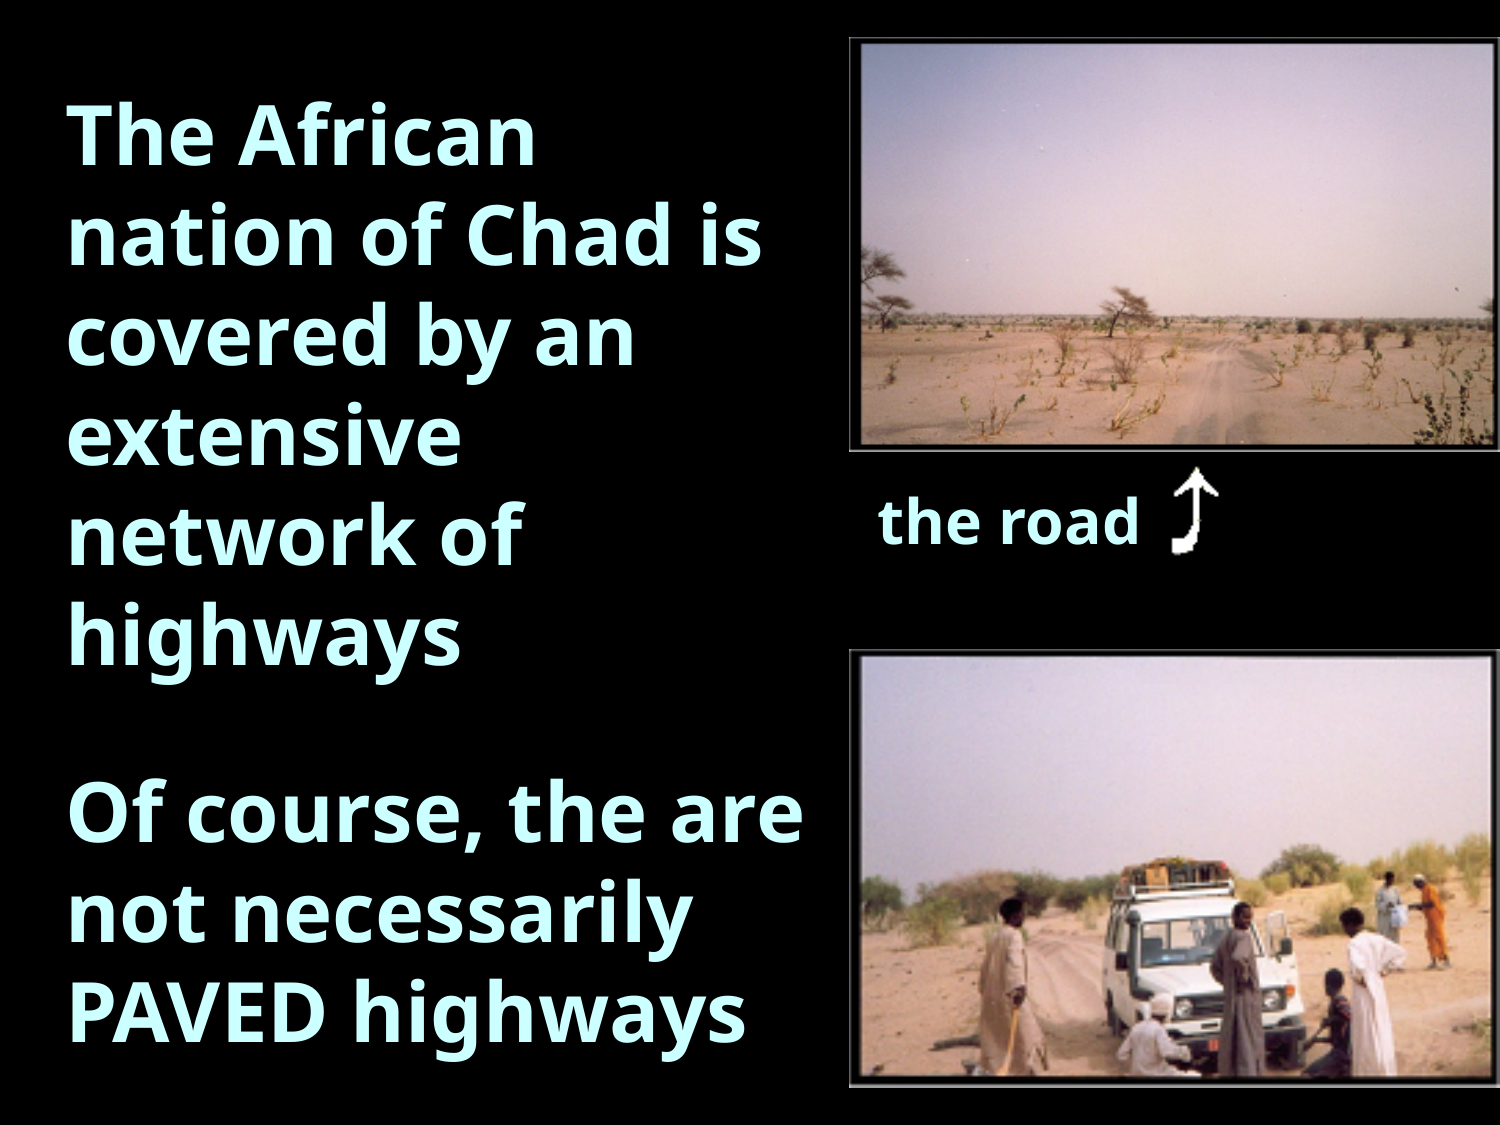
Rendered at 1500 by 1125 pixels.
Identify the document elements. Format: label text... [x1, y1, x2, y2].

list The African nation of Chad is covered by an extensive network of highways Of course, the are not necessarily PAVED highways [50, 75, 838, 1000]
picture [849, 649, 1500, 1089]
text_box the road [862, 474, 1157, 565]
picture [1162, 455, 1238, 567]
picture [849, 37, 1500, 452]
